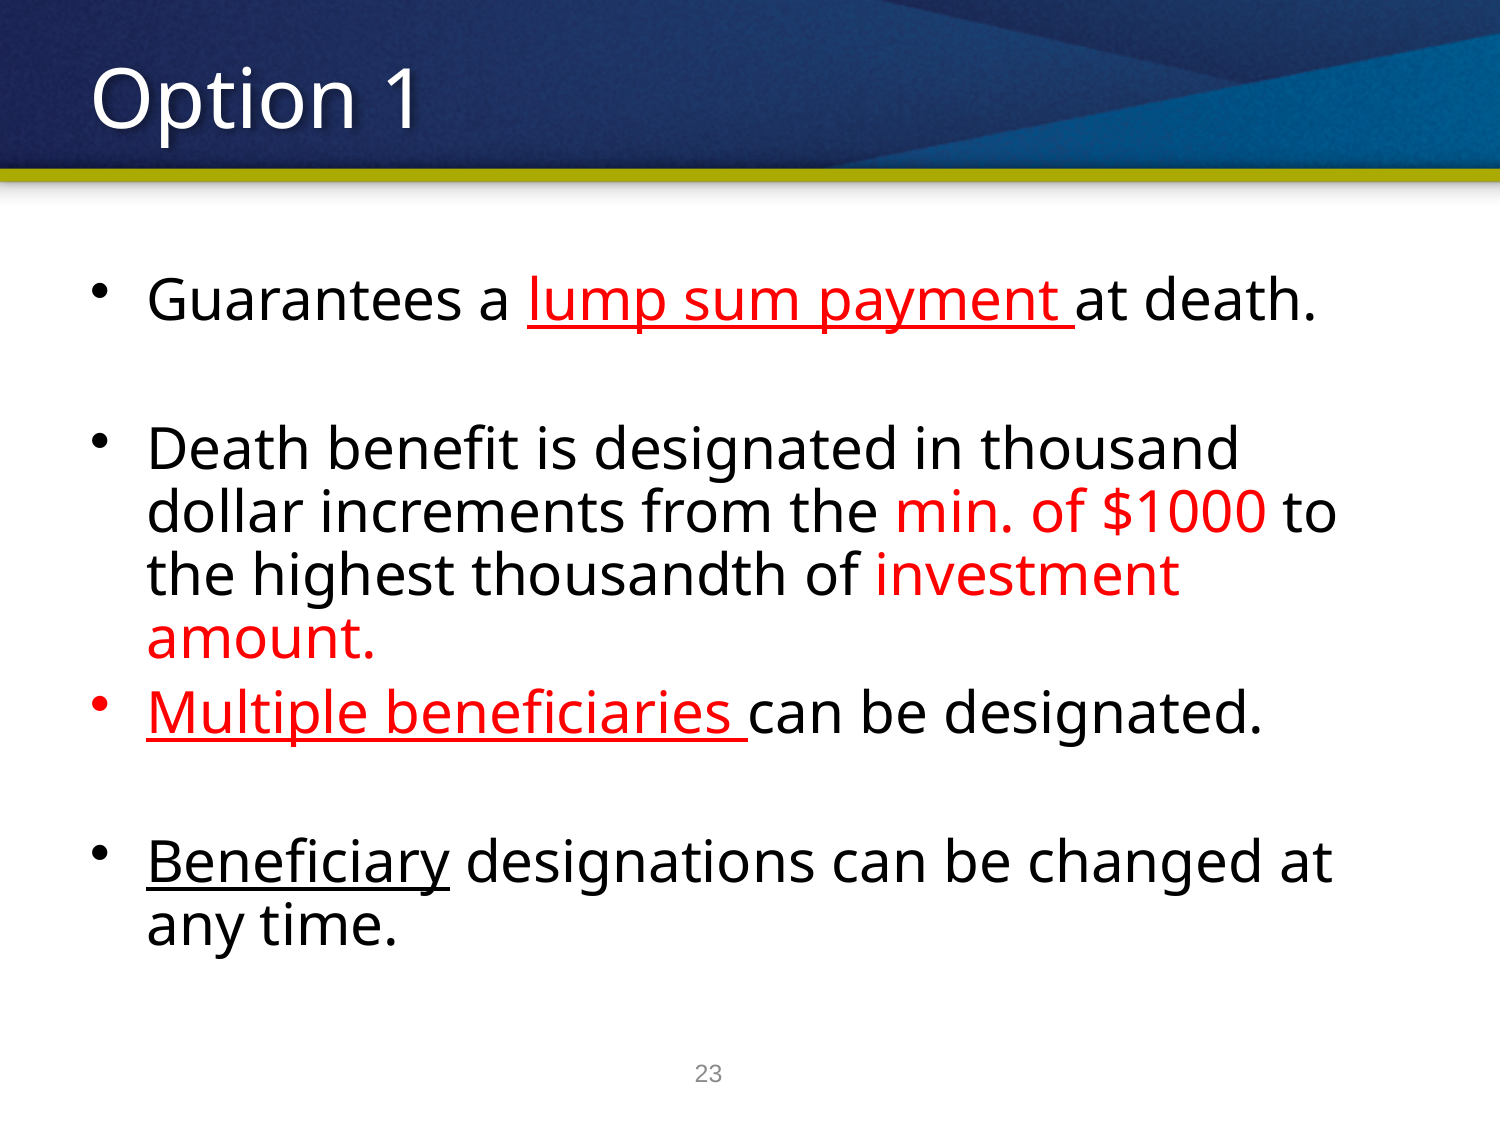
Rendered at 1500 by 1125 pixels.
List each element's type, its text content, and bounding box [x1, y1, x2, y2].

slide_number 23 [662, 1050, 738, 1125]
title Option 1 [75, 37, 1313, 175]
list Guarantees a lump sum payment at death. Death benefit is designated in thousand dollar increments from the min. of $1000 to the highest thousandth of investment amount. Multiple beneficiaries can be designated. Beneficiary designations can be changed at any time. [75, 262, 1425, 1005]
picture [0, 182, 1500, 1125]
picture [0, 0, 1500, 168]
